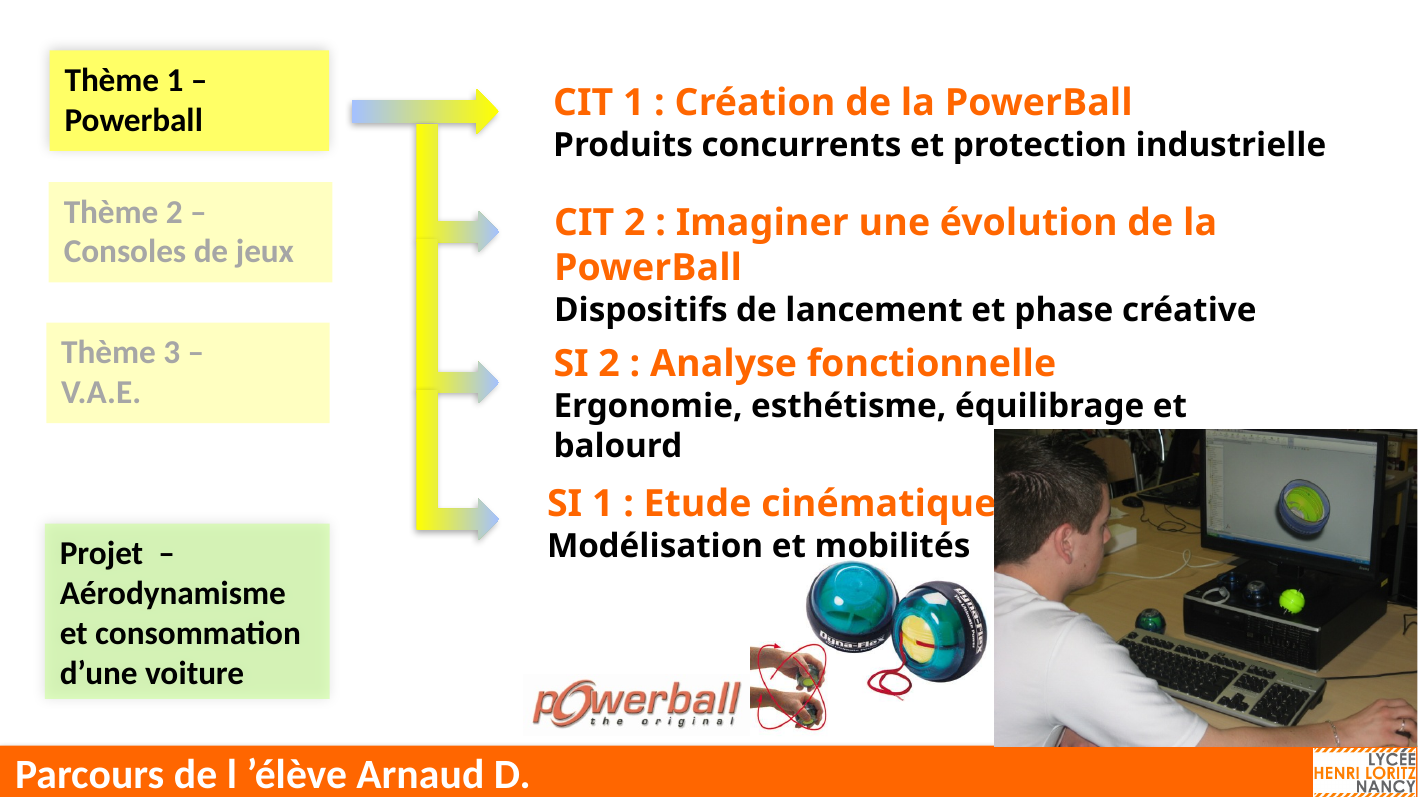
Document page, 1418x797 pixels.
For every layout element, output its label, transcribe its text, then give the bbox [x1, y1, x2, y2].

text_box CIT 1 : Création de la PowerBall Produits concurrents et protection industrielle [538, 70, 1418, 171]
text_box [351, 88, 500, 135]
text_box [415, 238, 500, 404]
text_box CIT 2 : Imaginer une évolution de la PowerBall Dispositifs de lancement et phase créative [539, 190, 1418, 371]
text_box Thème 1 – Powerball [49, 50, 330, 151]
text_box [523, 546, 989, 740]
text_box SI 2 : Analyse fonctionnelle Ergonomie, esthétisme, équilibrage et balourd [538, 331, 1326, 472]
text_box [415, 123, 500, 254]
text_box [415, 388, 500, 541]
text_box SI 1 : Etude cinématique Modélisation et mobilités [532, 471, 989, 545]
text_box Projet – Aérodynamisme et consommation d’une voiture [44, 523, 330, 699]
text_box Thème 3 – V.A.E. [46, 322, 330, 424]
text_box Parcours de l ’élève Arnaud D. [0, 745, 1307, 797]
text_box Thème 2 – Consoles de jeux [48, 182, 333, 283]
picture [994, 428, 1418, 797]
